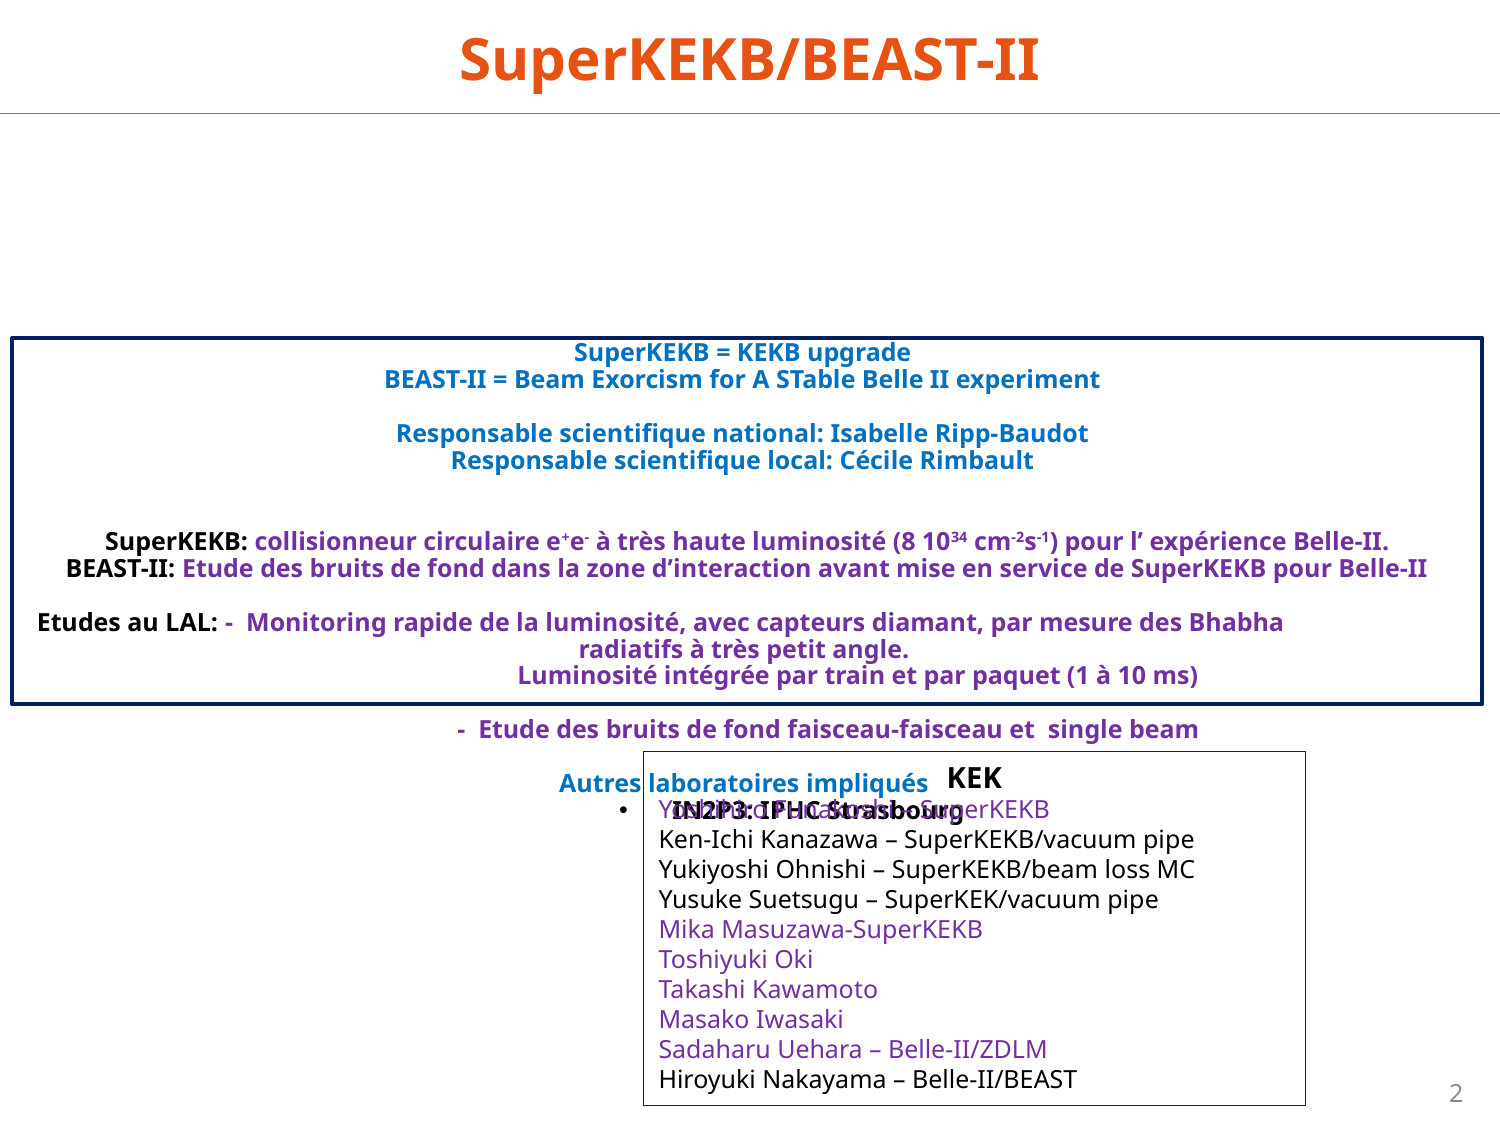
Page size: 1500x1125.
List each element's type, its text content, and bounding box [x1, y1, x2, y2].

text_box KEK Yoshihiro Funakoshi – SuperKEKB Ken-Ichi Kanazawa – SuperKEKB/vacuum pipe Yukiyoshi Ohnishi – SuperKEKB/beam loss MC Yusuke Suetsugu – SuperKEK/vacuum pipe Mika Masuzawa-SuperKEKB Toshiyuki Oki Takashi Kawamoto Masako Iwasaki Sadaharu Uehara – Belle-II/ZDLM Hiroyuki Nakayama – Belle-II/BEAST [643, 751, 1306, 1106]
text_box [10, 336, 1484, 706]
list SuperKEKB = KEKB upgrade BEAST-II = Beam Exorcism for A STable Belle II experiment Responsable scientifique national: Isabelle Ripp-Baudot Responsable scientifique local: Cécile Rimbault SuperKEKB: collisionneur circulaire e+e- à très haute luminosité (8 1034 cm-2s-1) pour l’ expérience Belle-II. BEAST-II: Etude des bruits de fond dans la zone d’interaction avant mise en service de SuperKEKB pour Belle-II Etudes au LAL: - Monitoring rapide de la luminosité, avec capteurs diamant, par mesure des Bhabha radiatifs à très petit angle. Luminosité intégrée par train et par paquet (1 à 10 ms) - Etude des bruits de fond faisceau-faisceau et single beam Autres laboratoires impliqués IN2P3: IPHC Strasbourg [4, 137, 1482, 1083]
title SuperKEKB/BEAST-II [0, 0, 1500, 113]
